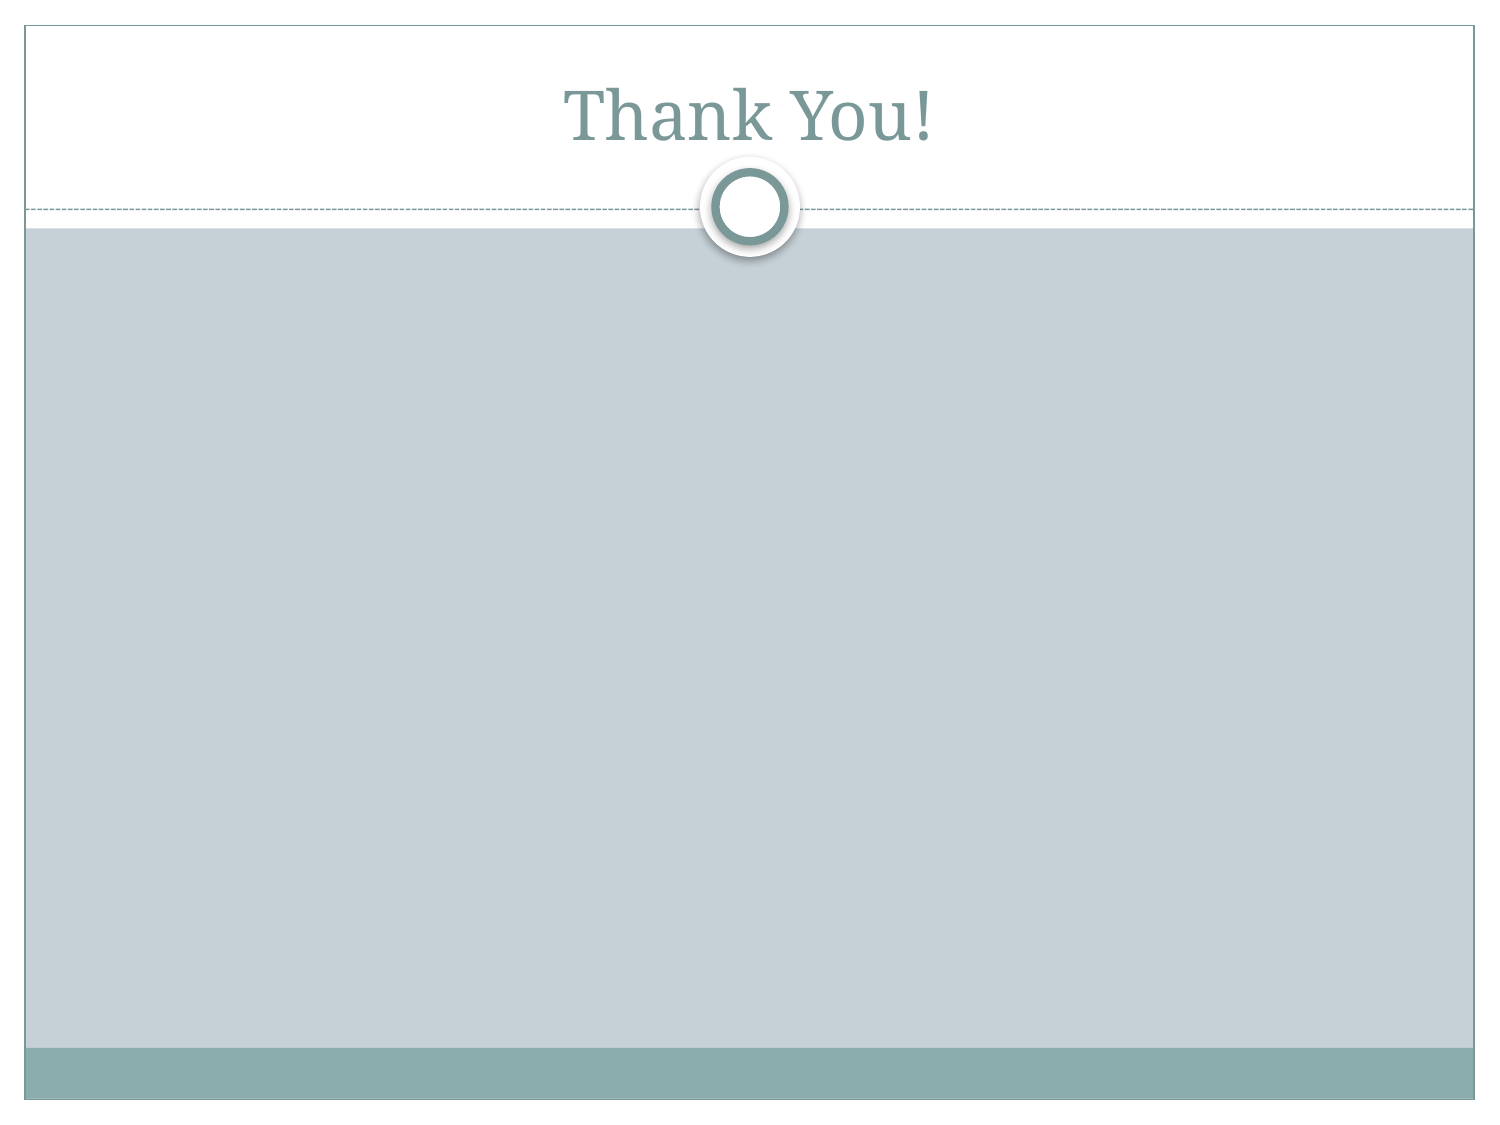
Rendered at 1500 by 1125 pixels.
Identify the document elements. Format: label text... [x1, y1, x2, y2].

title Thank You! [49, 37, 1450, 162]
